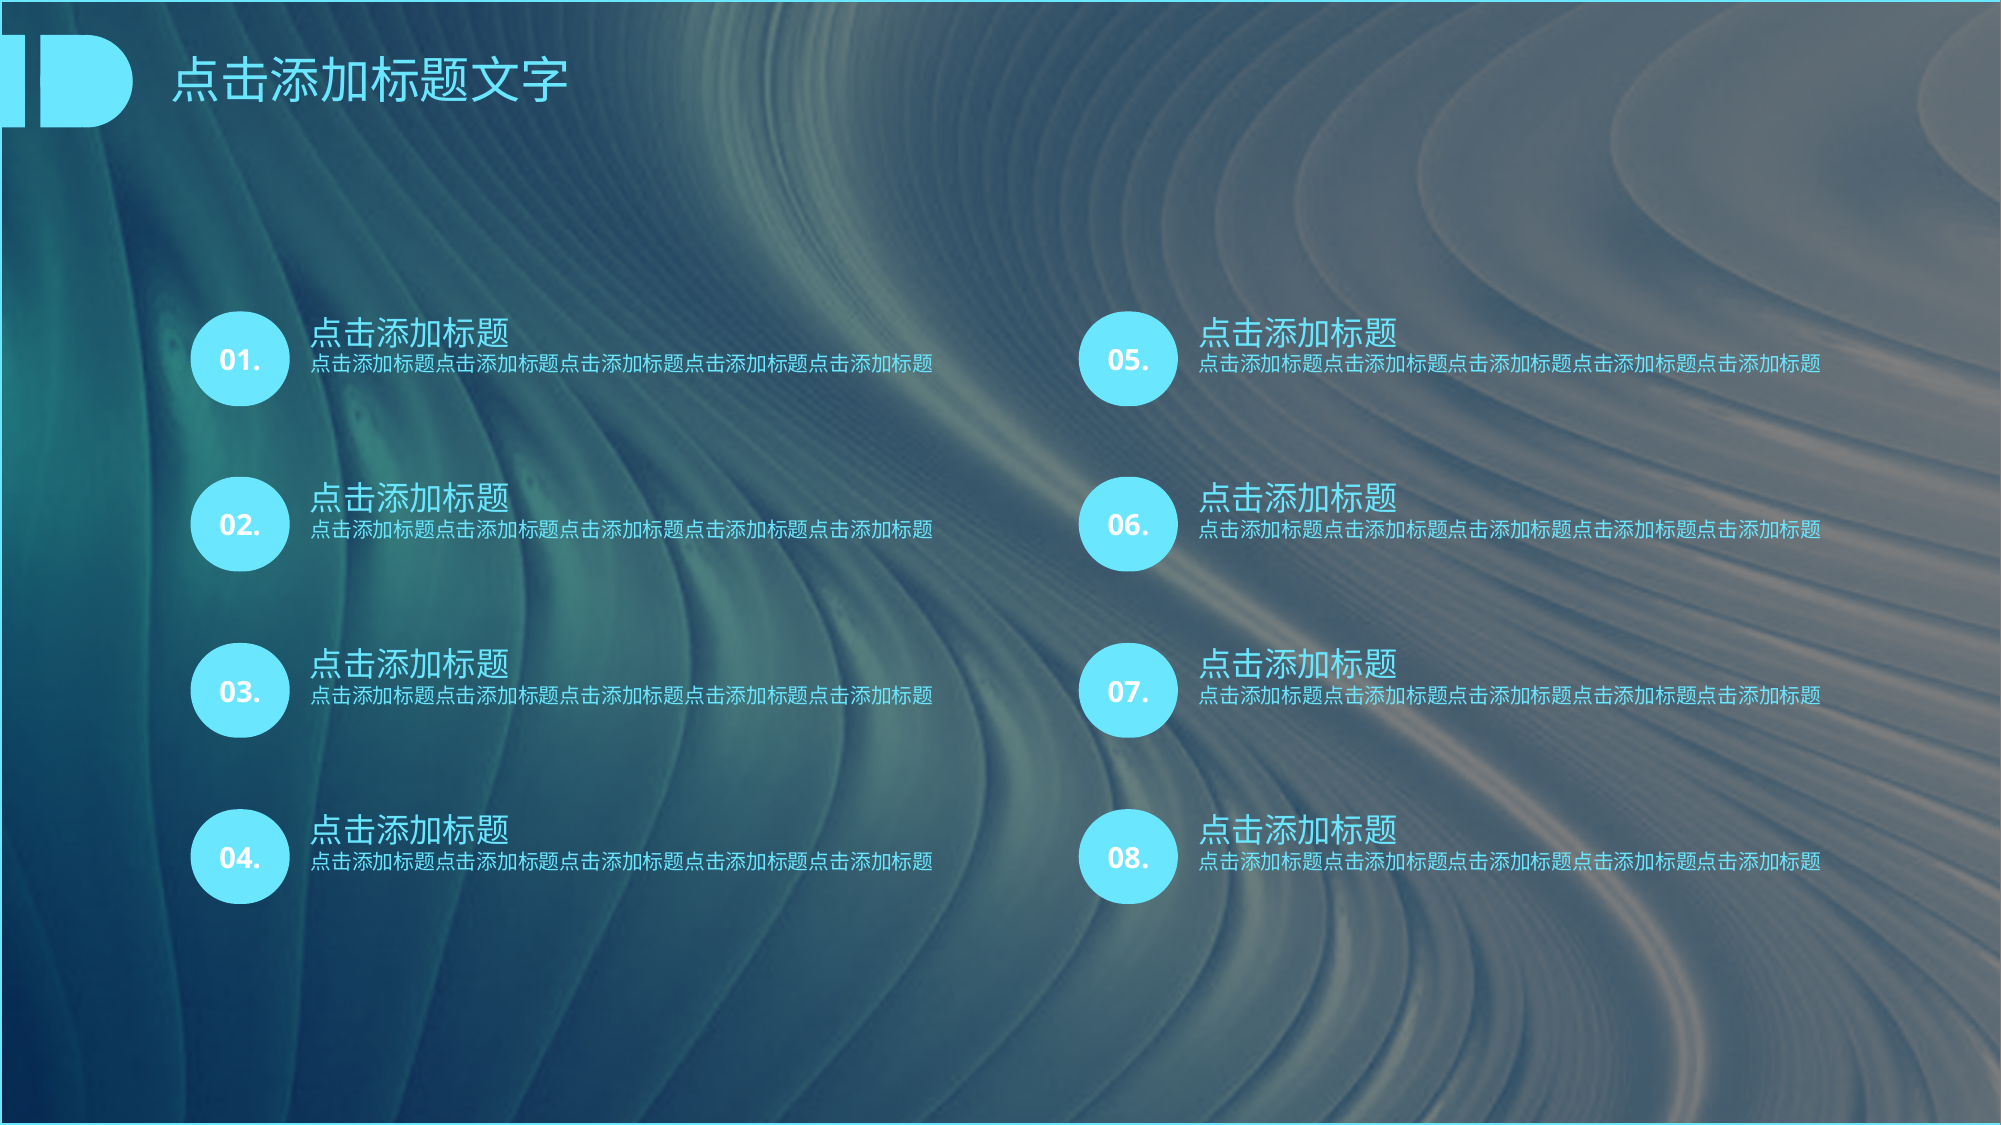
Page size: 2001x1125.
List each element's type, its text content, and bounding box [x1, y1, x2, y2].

text_box 02. [189, 475, 291, 573]
text_box 03. [189, 641, 291, 739]
text_box 08. [1077, 808, 1179, 905]
text_box 05. [1077, 310, 1179, 408]
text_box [295, 304, 959, 385]
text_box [1183, 469, 1847, 550]
text_box 04. [189, 808, 291, 905]
text_box 07. [1077, 641, 1179, 739]
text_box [1183, 802, 1847, 882]
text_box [1183, 304, 1847, 385]
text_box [1183, 636, 1847, 716]
text_box 点击添加标题文字 [155, 41, 585, 116]
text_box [295, 636, 959, 716]
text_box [295, 802, 959, 882]
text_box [0, 34, 133, 128]
text_box 01. [189, 310, 291, 408]
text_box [295, 469, 959, 550]
text_box 06. [1077, 475, 1179, 573]
picture [2, 2, 2000, 1123]
